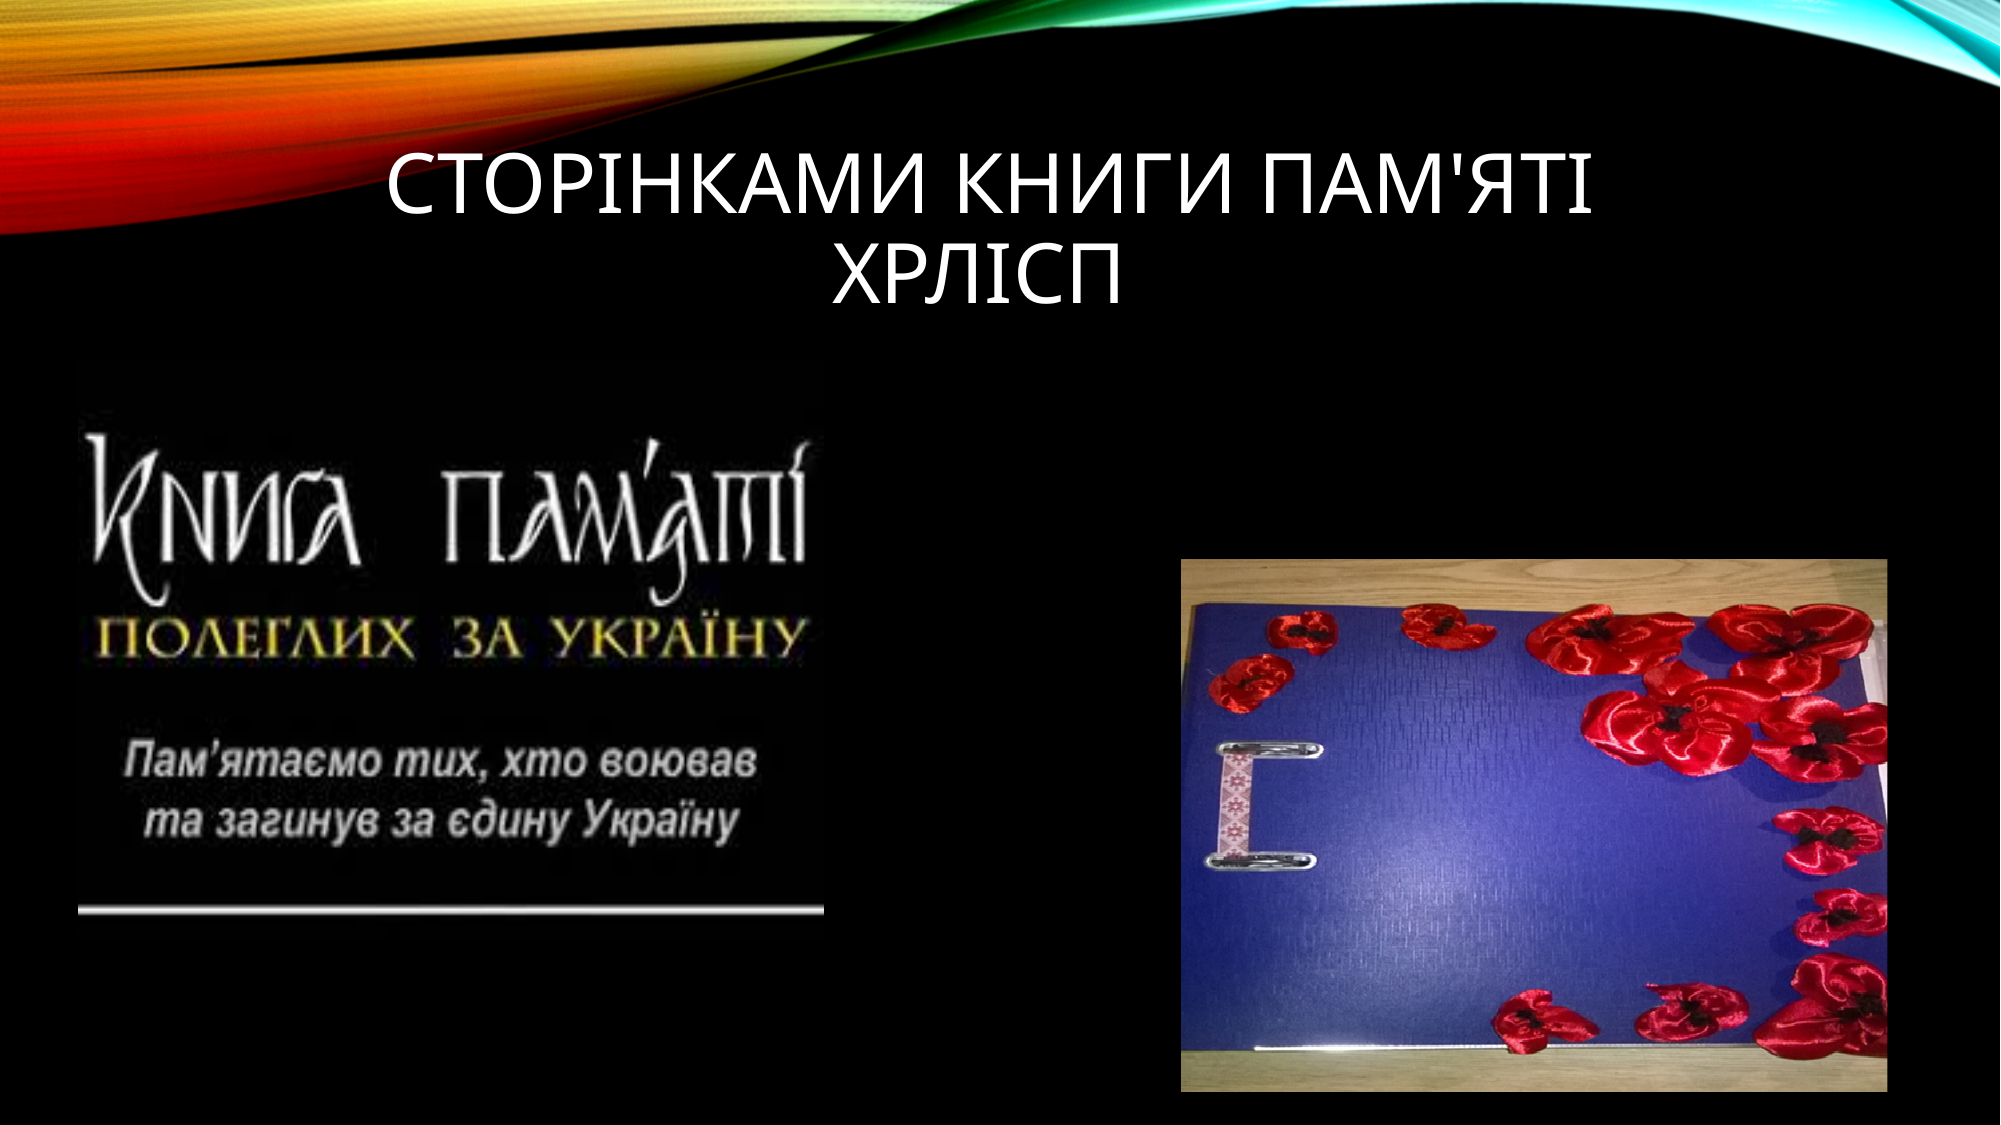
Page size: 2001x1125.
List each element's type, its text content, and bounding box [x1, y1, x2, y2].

picture [77, 360, 825, 939]
picture [0, 0, 2000, 237]
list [1176, 559, 1888, 1092]
title Сторінками Книги Пам'яті ХРЛІСП [92, 125, 1888, 338]
